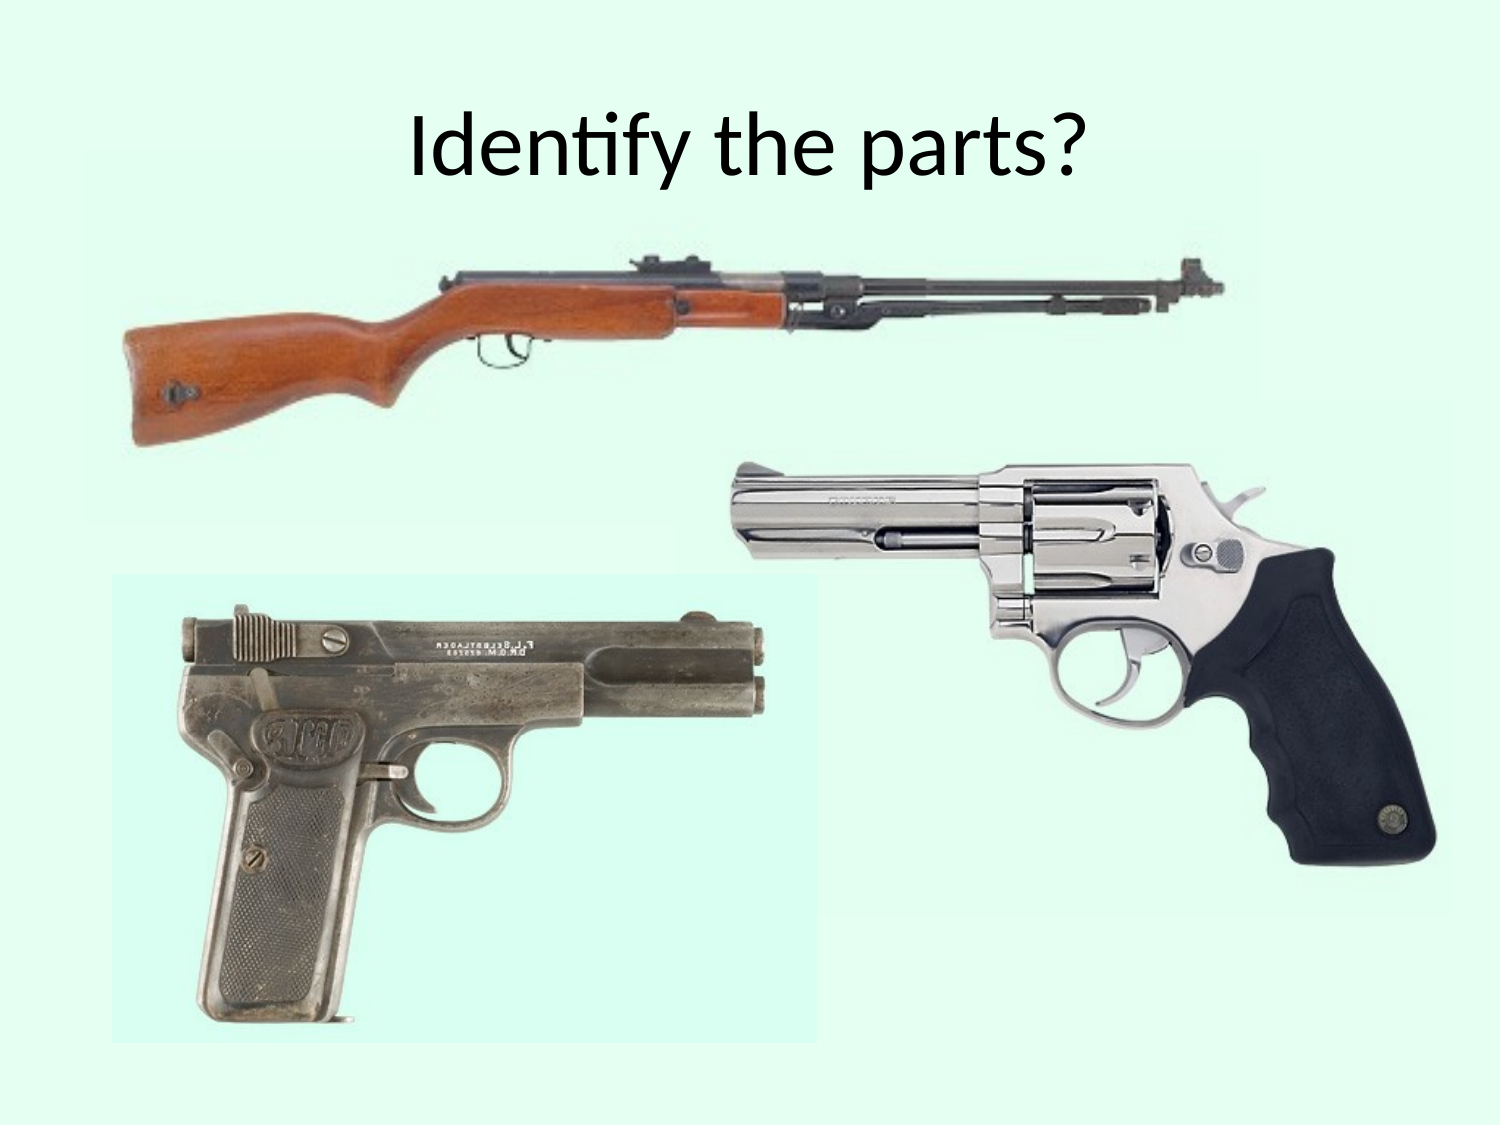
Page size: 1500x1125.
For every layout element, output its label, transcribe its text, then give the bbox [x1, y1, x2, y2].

title Identify the parts? [75, 45, 1425, 233]
picture [83, 149, 1452, 1043]
